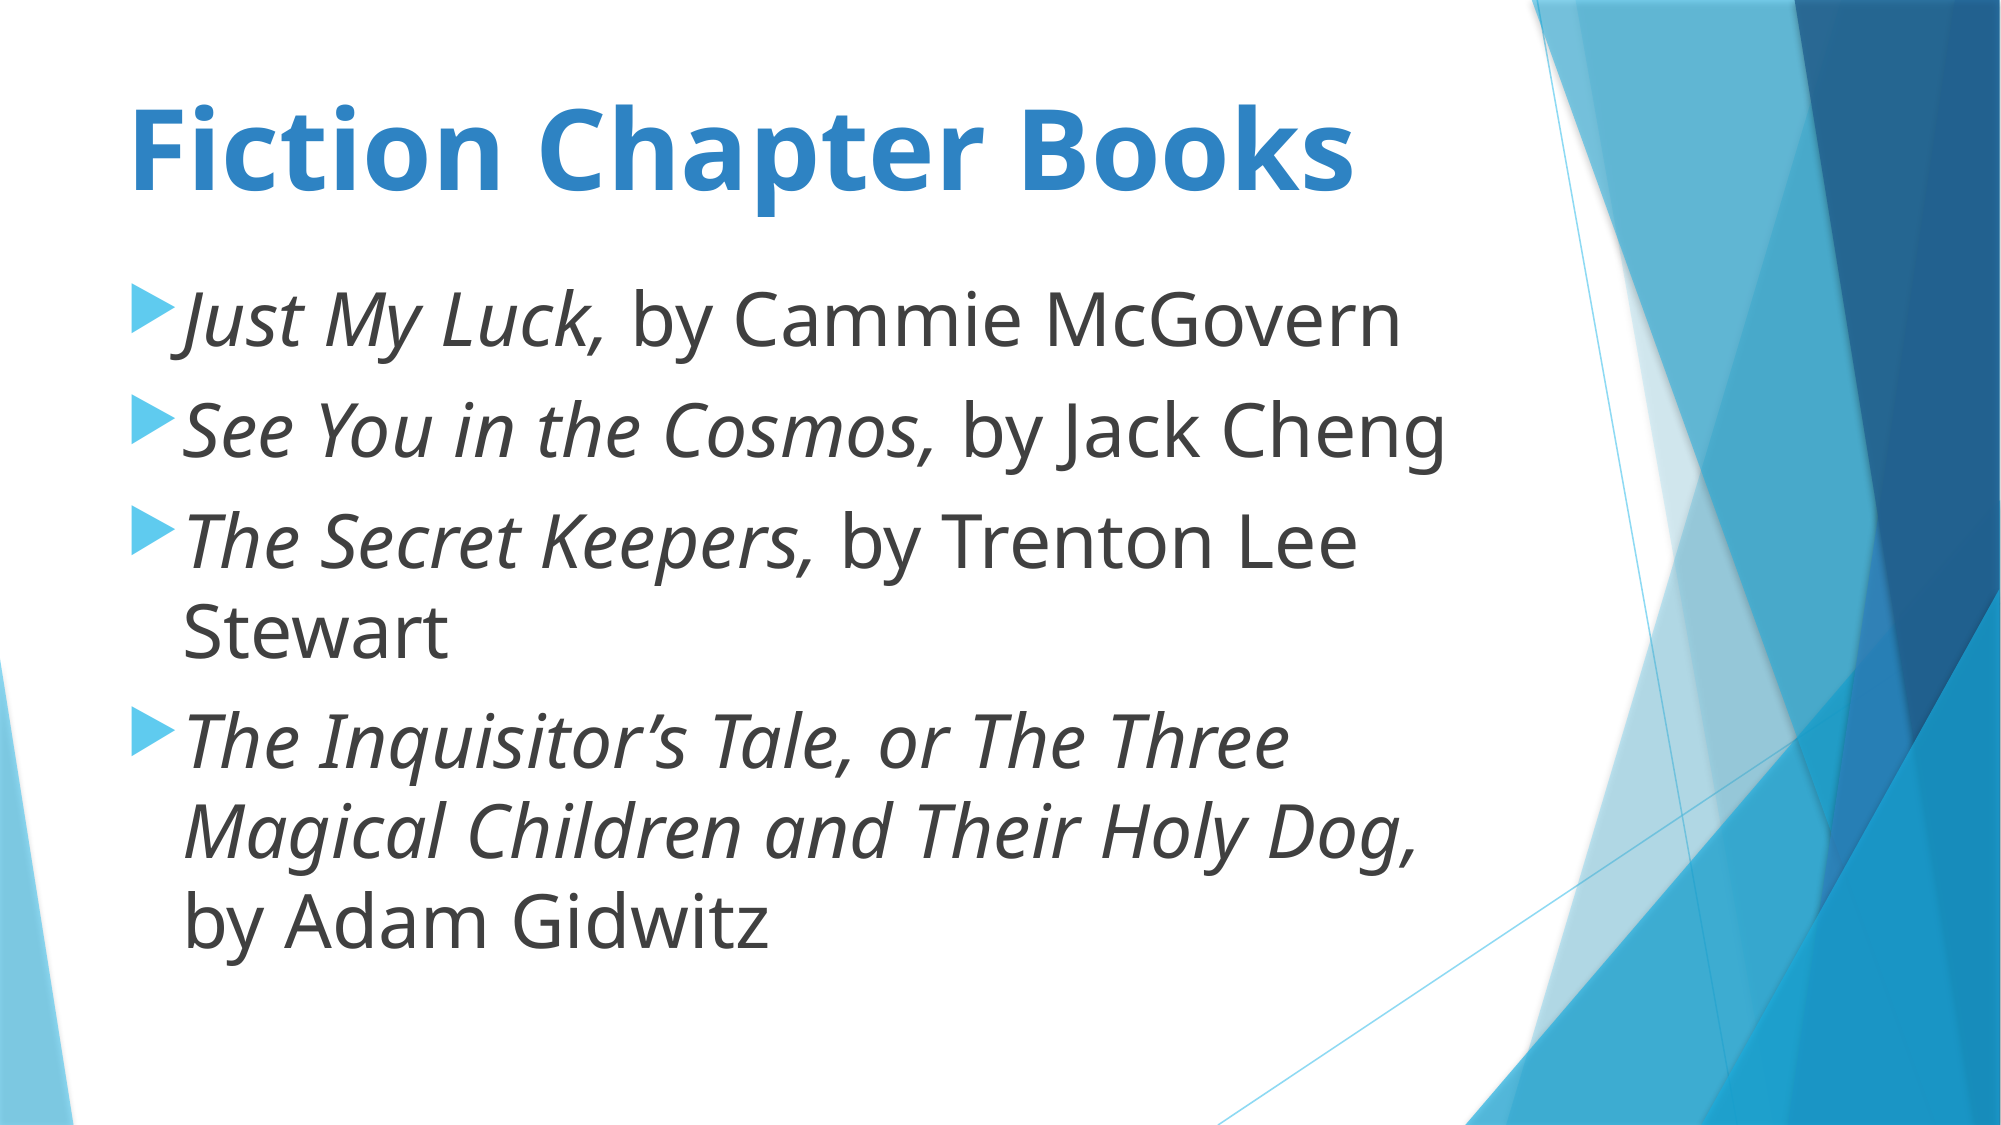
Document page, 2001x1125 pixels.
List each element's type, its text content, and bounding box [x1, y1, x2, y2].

list Just My Luck, by Cammie McGovern See You in the Cosmos, by Jack Cheng The Secret Keepers, by Trenton Lee Stewart The Inquisitor’s Tale, or The Three Magical Children and Their Holy Dog, by Adam Gidwitz [111, 263, 1522, 1125]
title Fiction Chapter Books [111, 70, 1522, 231]
